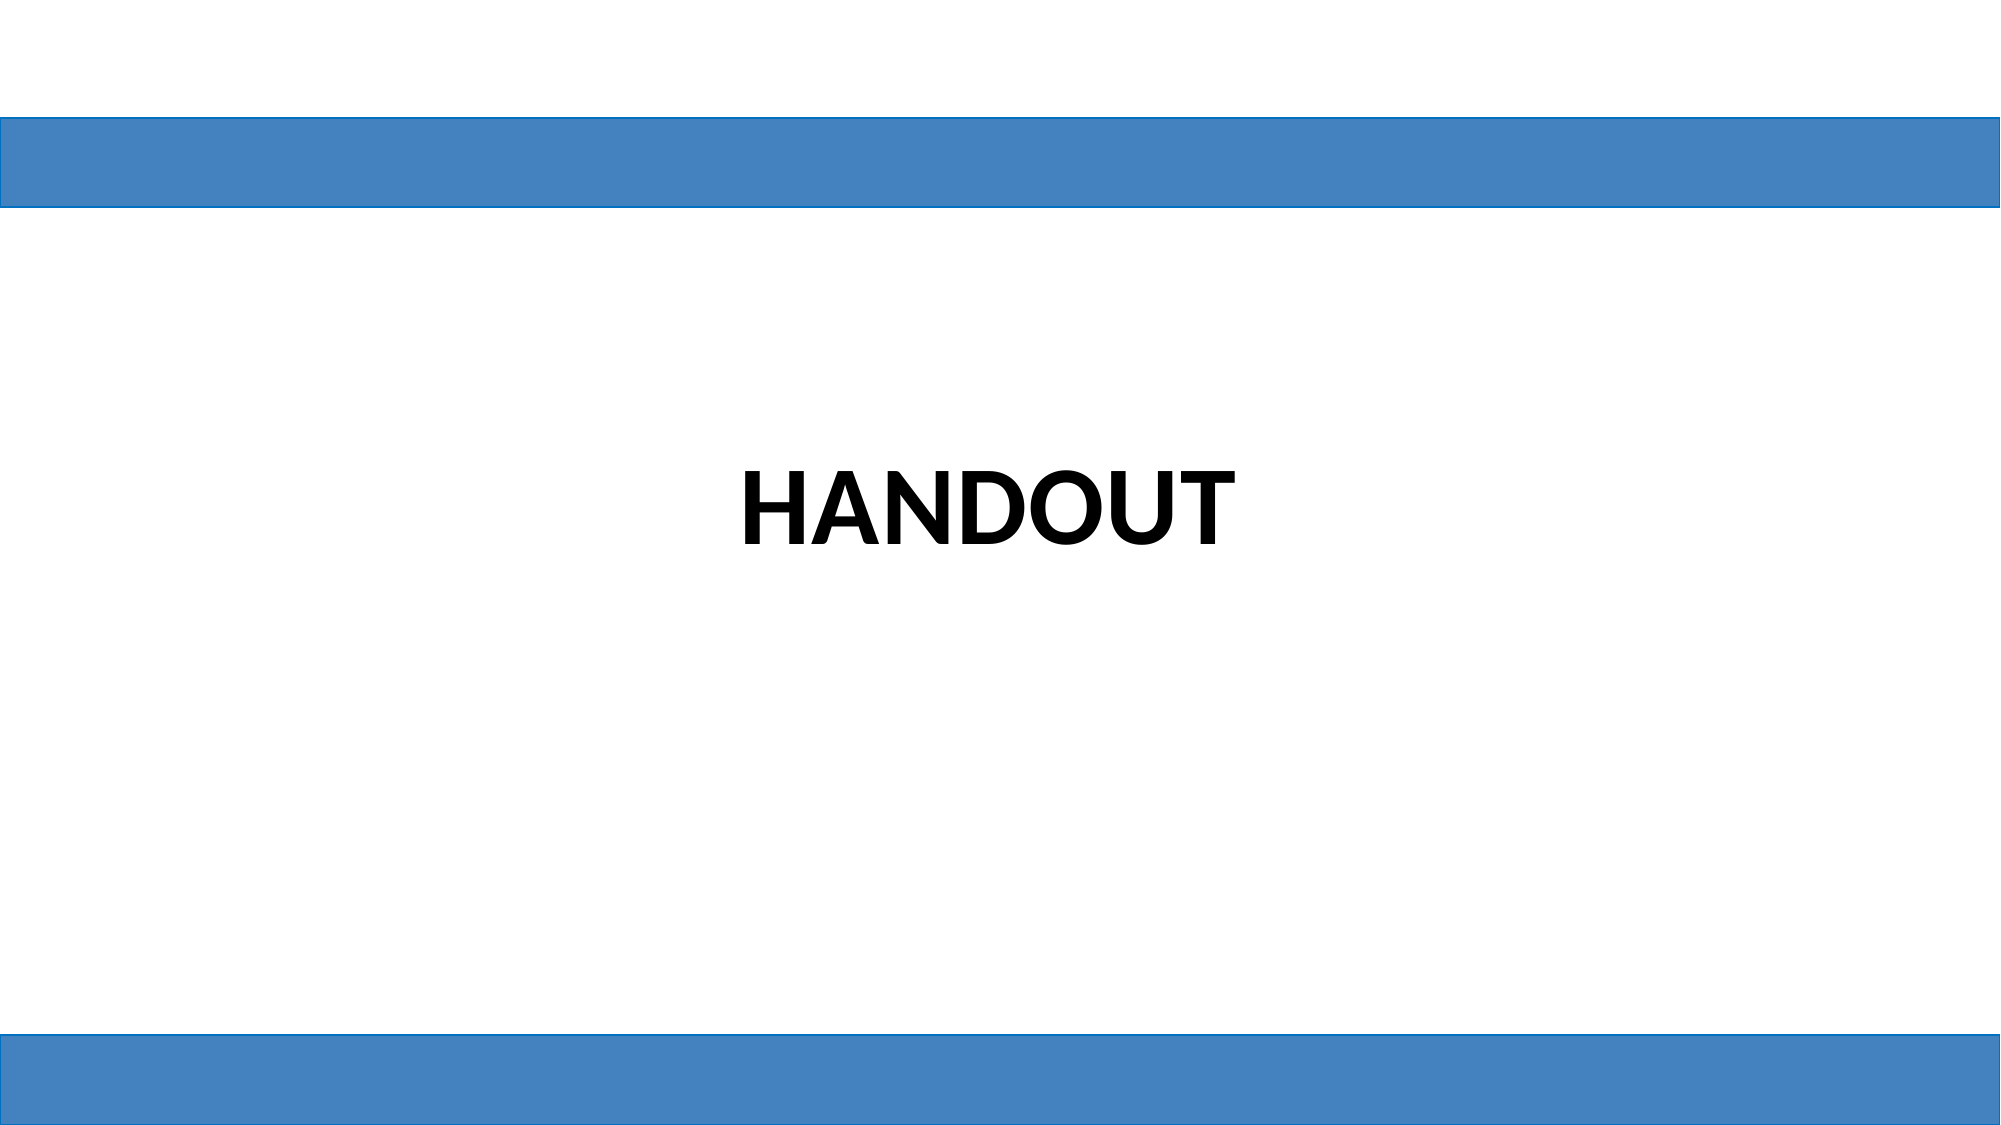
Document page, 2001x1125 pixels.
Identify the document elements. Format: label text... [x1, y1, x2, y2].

text_box [0, 117, 2000, 208]
text_box [0, 1034, 2000, 1125]
text_box Han handout [152, 320, 1878, 538]
text_box HANDOUT [135, 357, 1841, 575]
